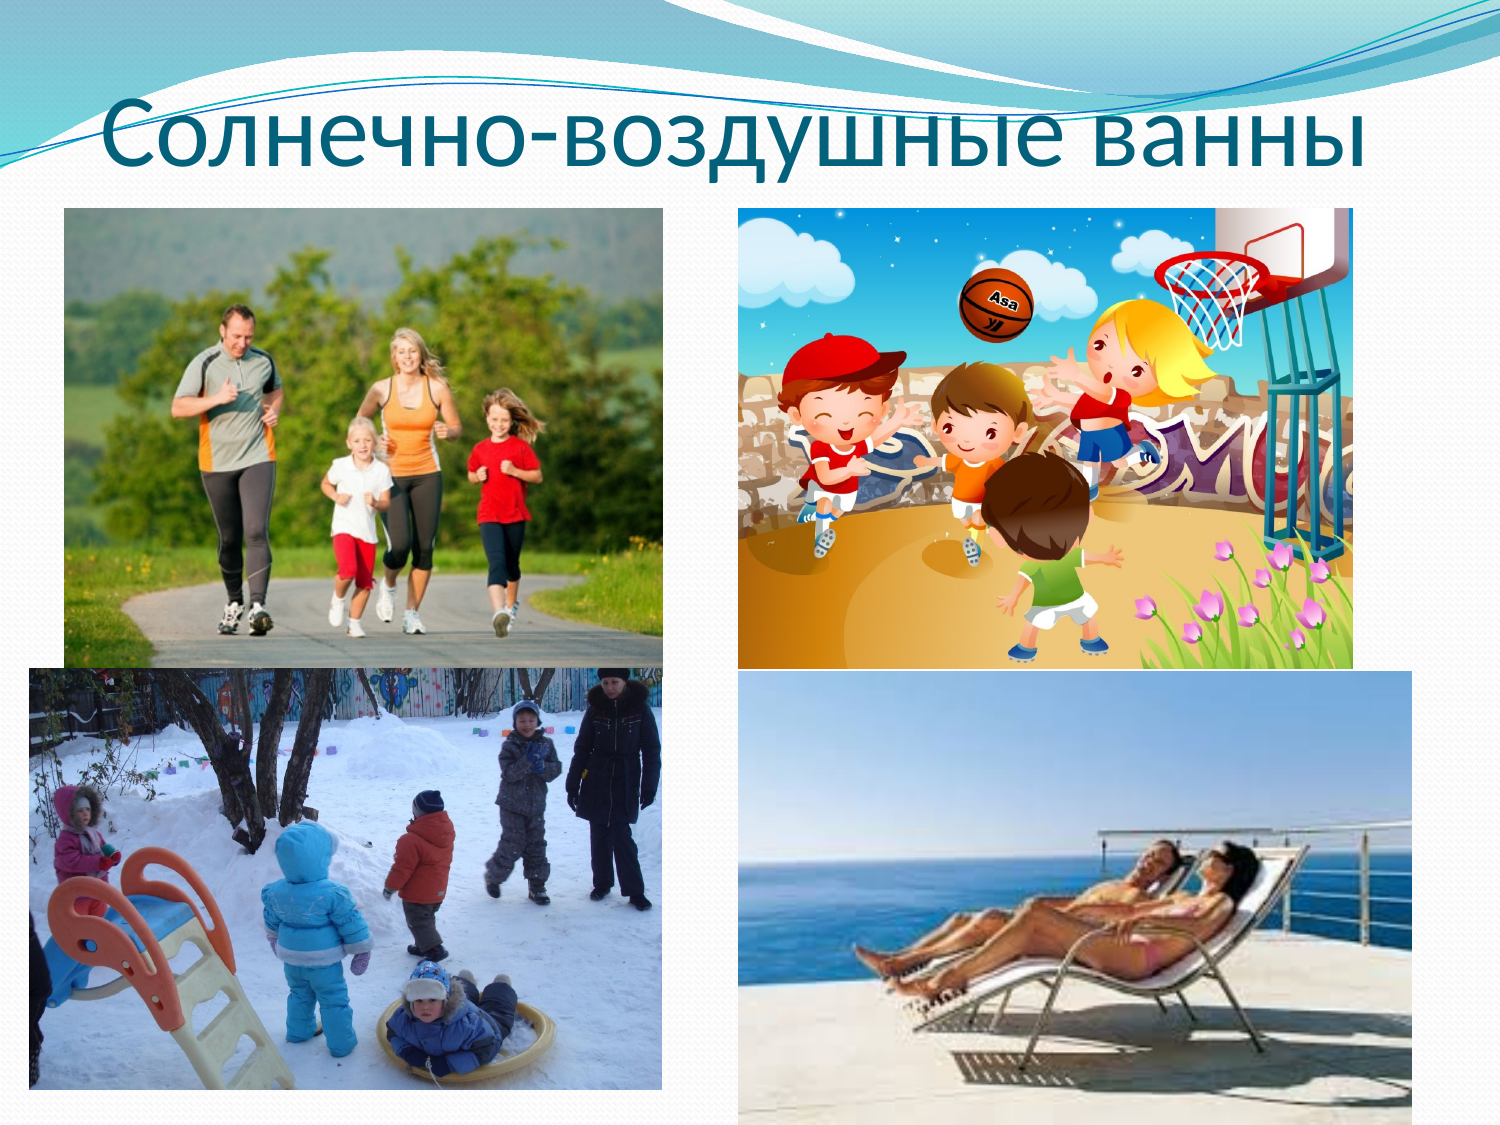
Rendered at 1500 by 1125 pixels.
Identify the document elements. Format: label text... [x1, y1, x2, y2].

picture [737, 670, 1412, 1125]
picture [1113, 219, 1124, 230]
picture [29, 207, 664, 1091]
picture [835, 207, 845, 219]
picture [1198, 235, 1207, 241]
picture [737, 207, 1353, 670]
title Солнечно-воздушные ванны [100, 0, 1451, 188]
